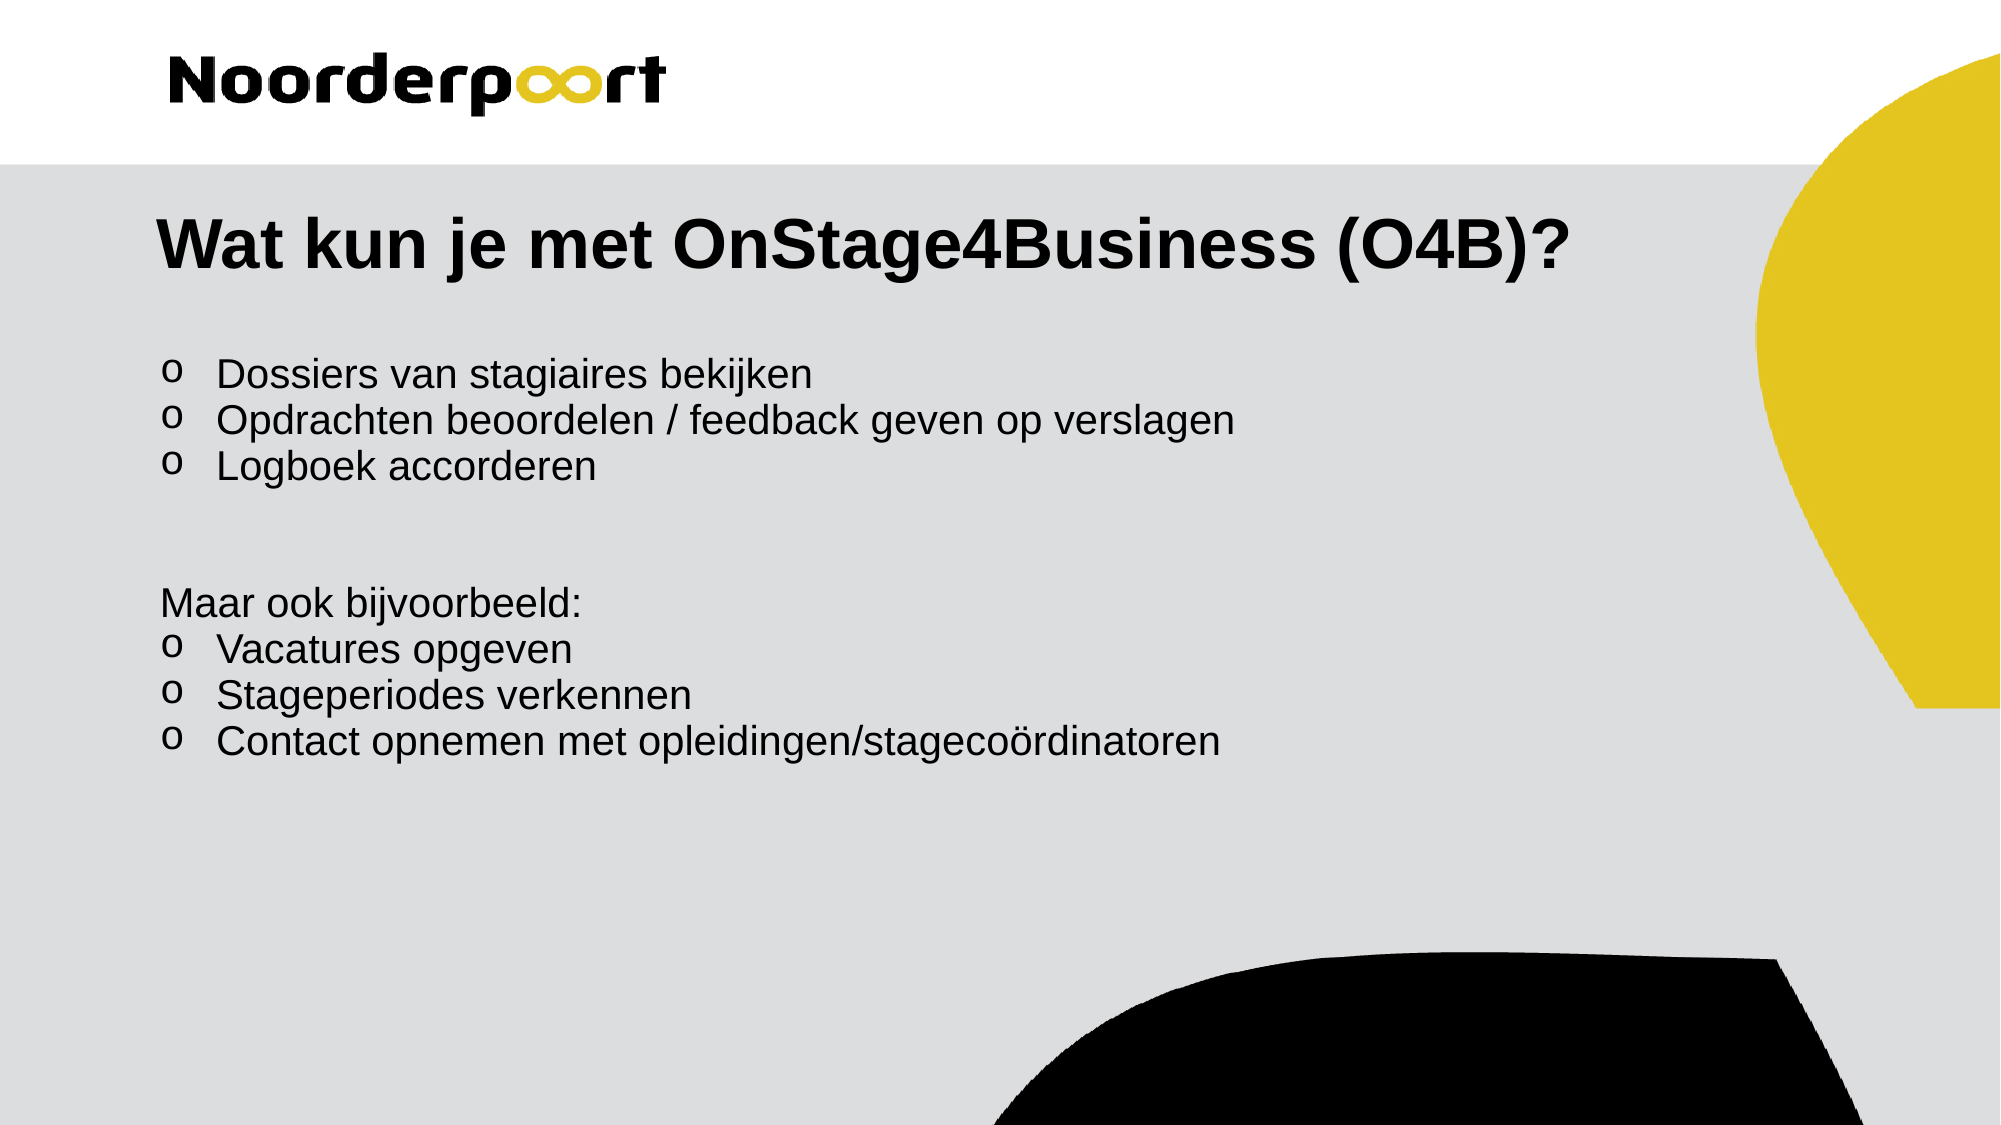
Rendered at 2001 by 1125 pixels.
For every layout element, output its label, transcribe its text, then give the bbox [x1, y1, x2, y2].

title Wat kun je met OnStage4Busine​ss (O4B)? [141, 187, 1720, 294]
picture [0, 0, 2001, 1125]
list Dossiers van stagiaires bekijken Opdrachten beoordelen / feedback geven op verslagen Logboek accorderen Maar ook bijvoorbeeld: Vacatures opgeven Stageperiodes verkennen Contact opnemen met opleidingen/stagecoördinatoren [144, 343, 1723, 927]
